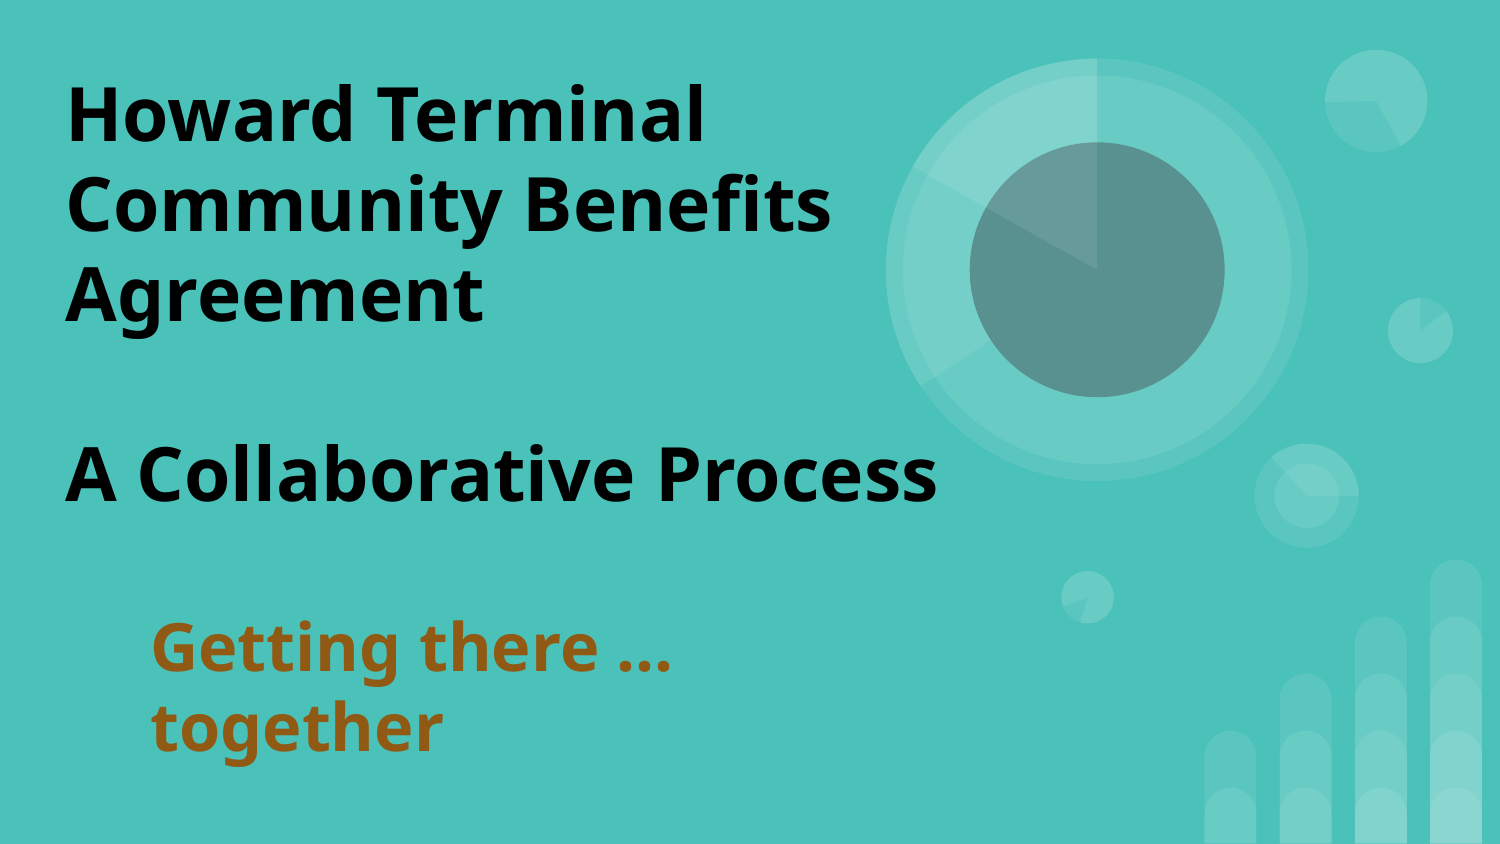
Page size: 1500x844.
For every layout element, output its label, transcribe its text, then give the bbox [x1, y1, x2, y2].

subtitle Getting there … together [135, 589, 955, 704]
title Howard Terminal Community Benefits Agreement A Collaborative Process [50, 56, 1039, 528]
